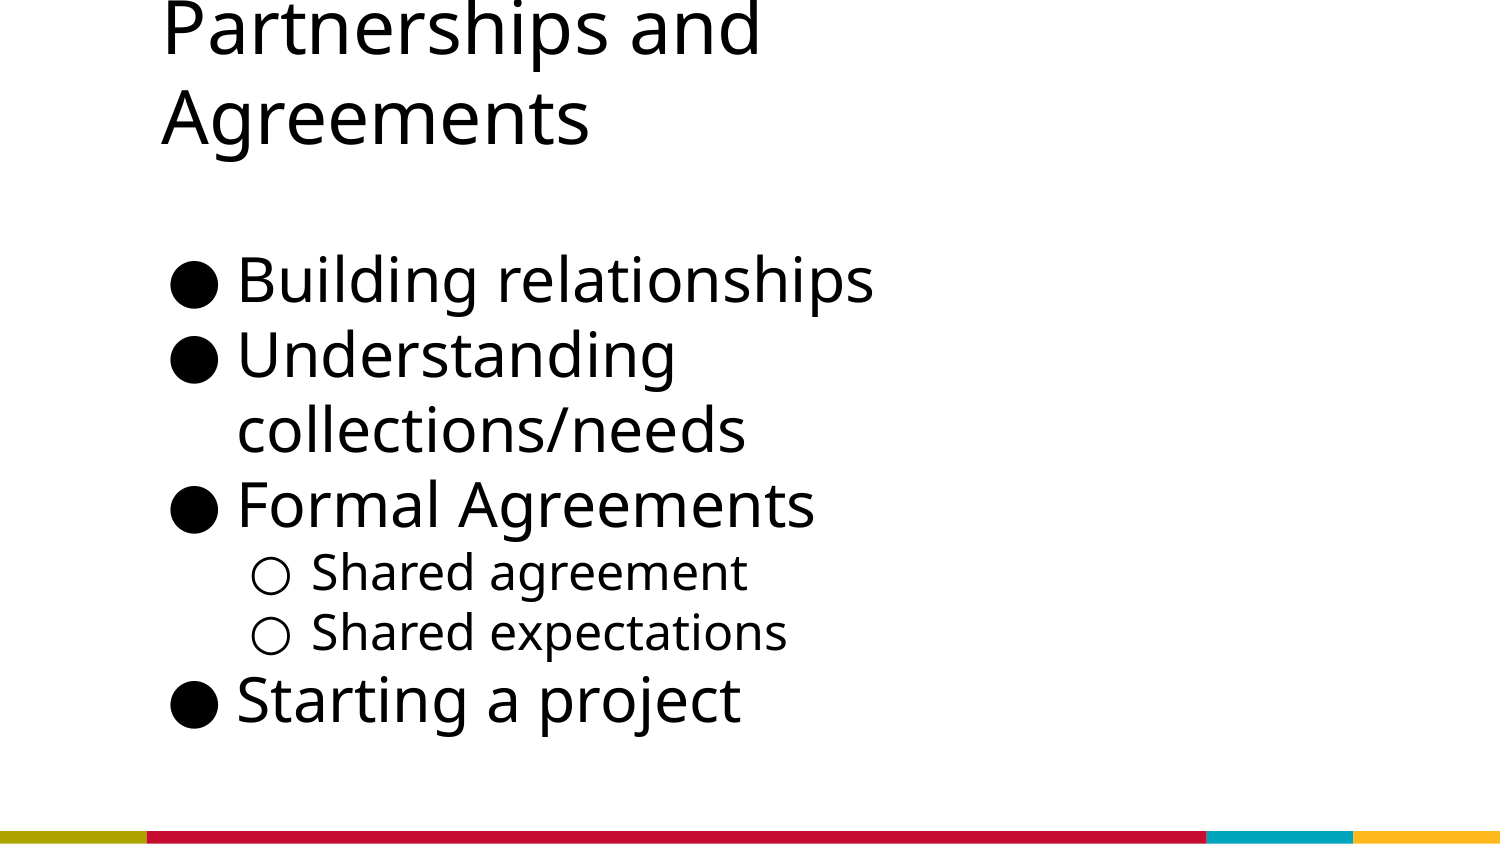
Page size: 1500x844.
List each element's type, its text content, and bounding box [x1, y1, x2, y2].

title Partnerships and Agreements [146, 33, 1207, 175]
list Building relationships Understanding collections/needs Formal Agreements Shared agreement Shared expectations Starting a project [146, 225, 1207, 809]
